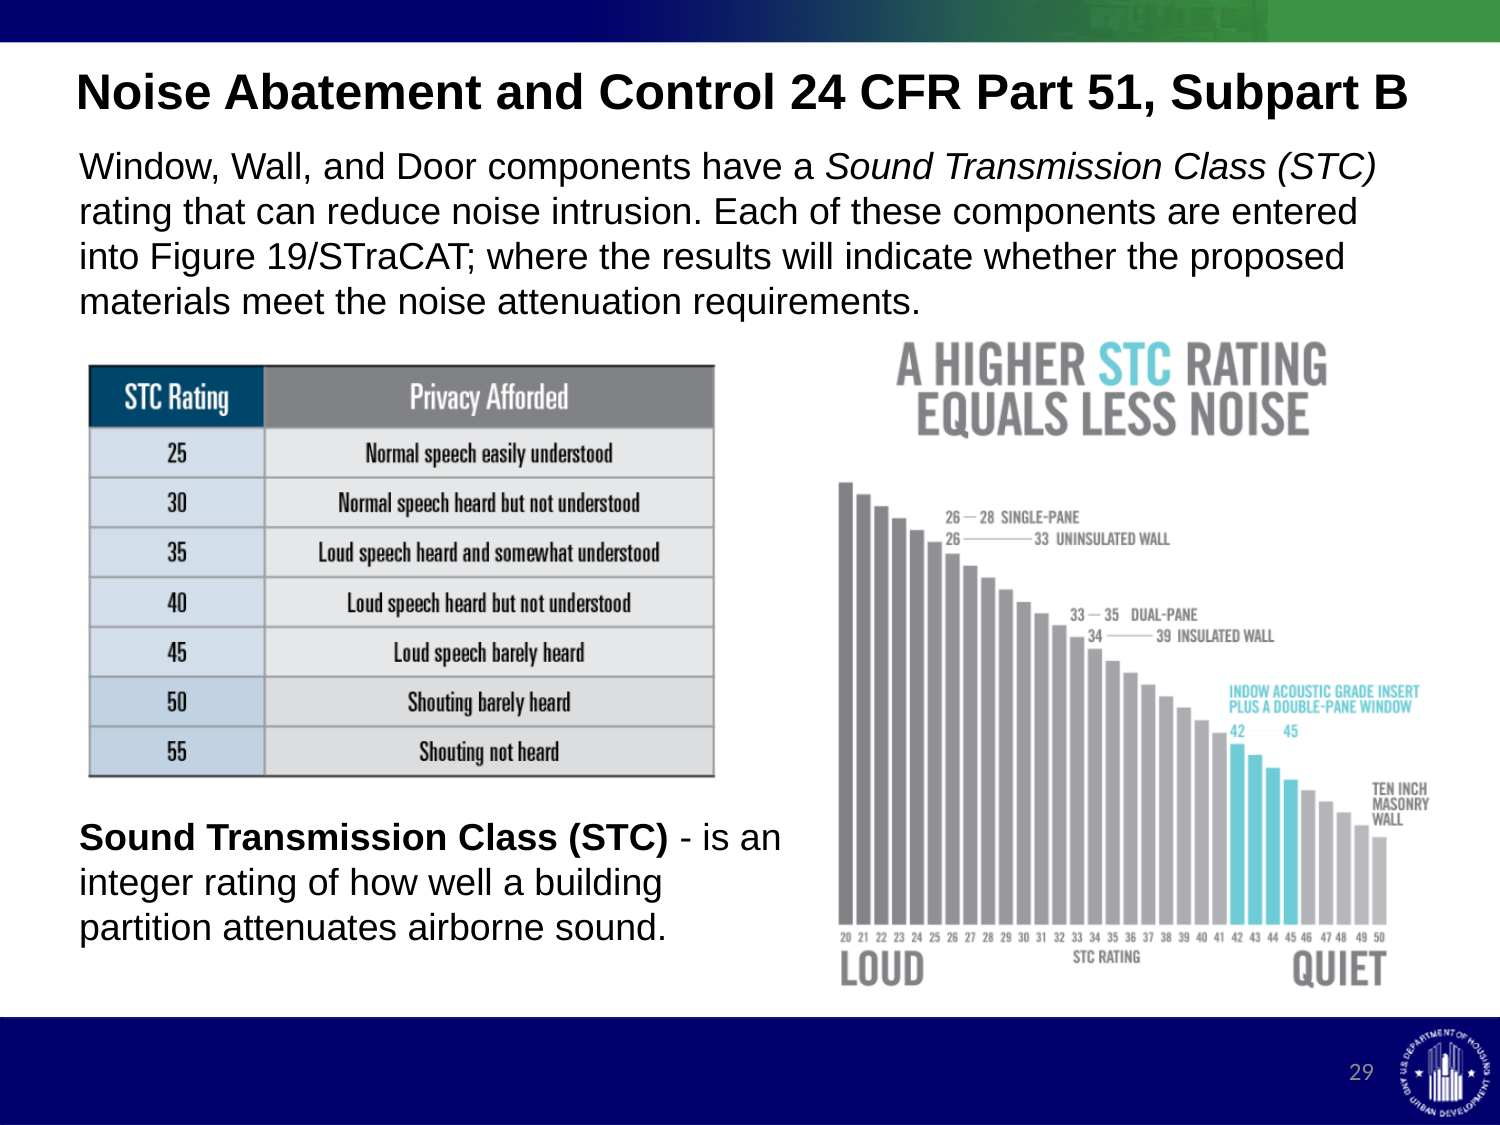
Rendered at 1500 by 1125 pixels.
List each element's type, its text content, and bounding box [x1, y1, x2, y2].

picture [0, 0, 1500, 1125]
text_box Window, Wall, and Door components have a Sound Transmission Class (STC) rating that can reduce noise intrusion. Each of these components are entered into Figure 19/STraCAT; where the results will indicate whether the proposed materials meet the noise attenuation requirements. [64, 134, 1436, 805]
slide_number 29 [1039, 1040, 1390, 1100]
text_box Sound Transmission Class (STC) - is an integer rating of how well a building partition attenuates airborne sound. [64, 805, 812, 956]
title Noise Abatement and Control 24 CFR Part 51, Subpart B [56, 17, 1444, 161]
